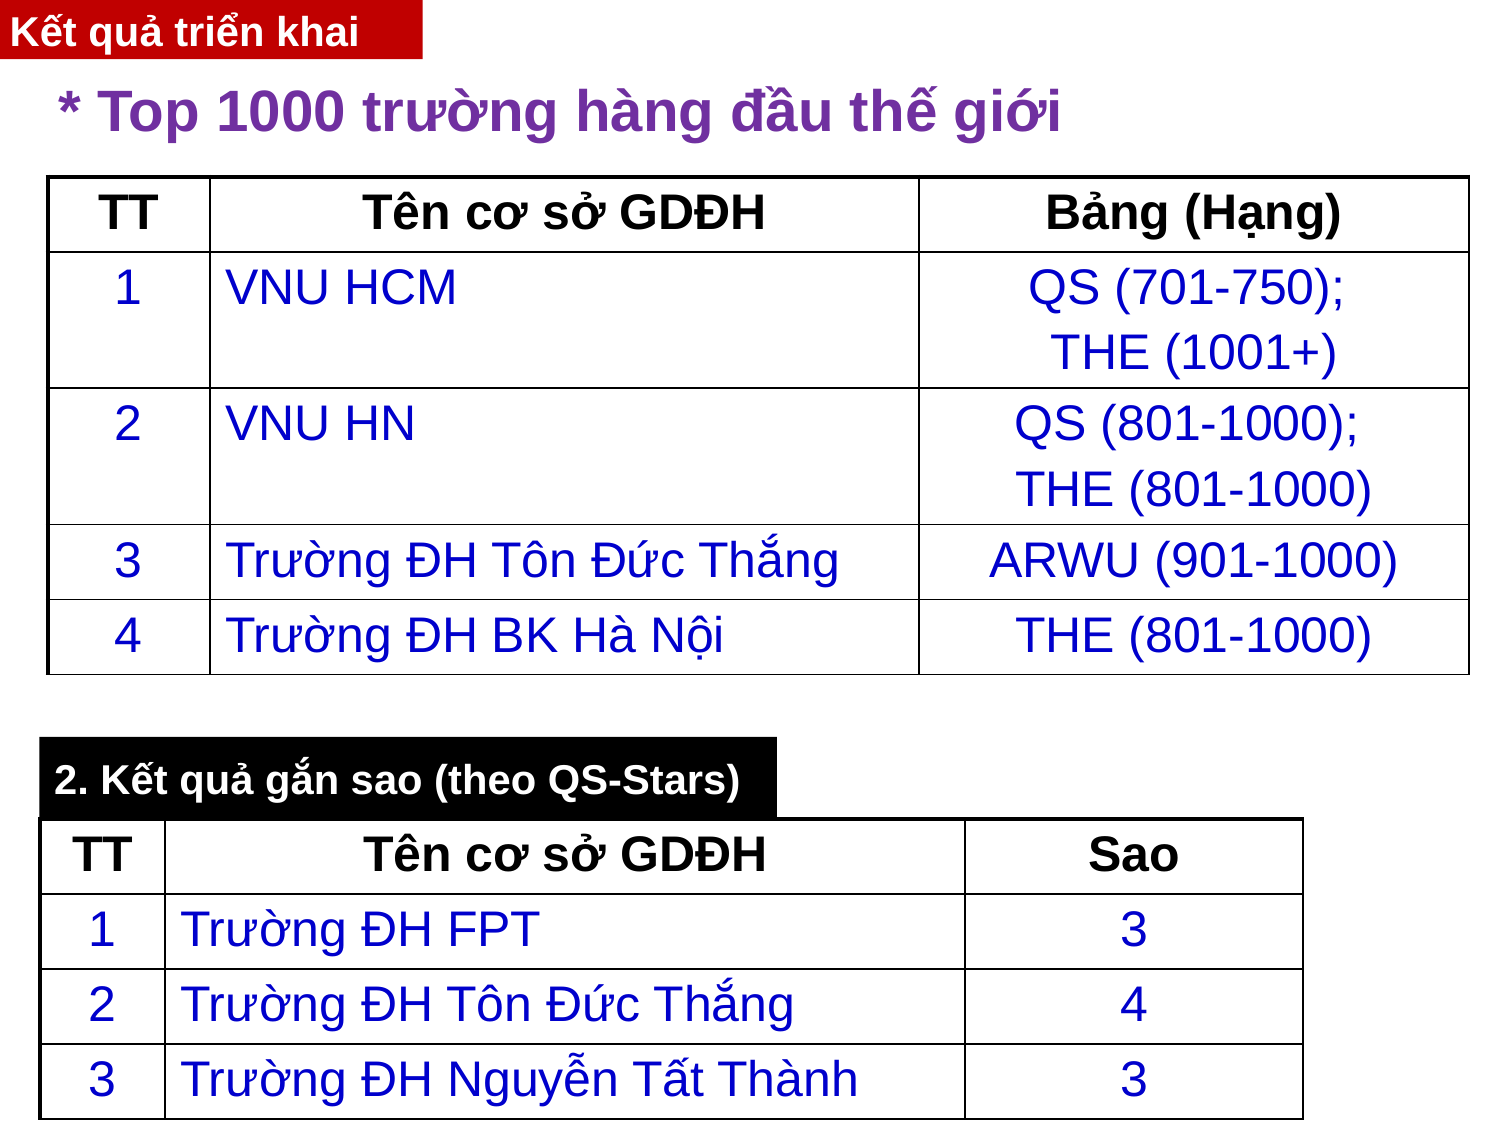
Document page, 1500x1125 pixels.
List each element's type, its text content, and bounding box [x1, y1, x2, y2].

table_cell 3 [42, 1045, 164, 1118]
table_cell 1 [50, 253, 209, 387]
table_cell Trường ĐH Tôn Đức Thắng [211, 525, 918, 599]
table_cell Trường ĐH Nguyễn Tất Thành [166, 1045, 964, 1118]
table_header TT [50, 179, 209, 251]
text_box 2. Kết quả gắn sao (theo QS-Stars) [38, 736, 778, 817]
table_header Bảng (Hạng) [920, 179, 1468, 251]
table_cell THE (801-1000) [920, 600, 1468, 674]
table_header Sao [966, 821, 1302, 893]
table_header Tên cơ sở GDĐH [166, 821, 964, 893]
table_cell 3 [966, 1045, 1302, 1118]
table_cell 2 [50, 389, 209, 524]
table_cell Trường ĐH FPT [166, 895, 964, 968]
table_cell QS (701-750); THE (1001+) [920, 253, 1468, 387]
table_cell 2 [42, 970, 164, 1043]
table_cell Trường ĐH Tôn Đức Thắng [166, 970, 964, 1043]
table_cell Trường ĐH BK Hà Nội [211, 600, 918, 674]
table_cell VNU HCM [211, 253, 918, 387]
text_box Kết quả triển khai [0, 0, 424, 60]
table_cell 1 [42, 895, 164, 968]
table_header Tên cơ sở GDĐH [211, 179, 918, 251]
table_cell 3 [966, 895, 1302, 968]
table_cell VNU HN [211, 389, 918, 524]
table_cell 3 [50, 525, 209, 599]
title * Top 1000 trường hàng đầu thế giới [43, 62, 1494, 225]
table_header TT [42, 821, 164, 893]
table_cell 4 [966, 970, 1302, 1043]
table_cell QS (801-1000); THE (801-1000) [920, 389, 1468, 524]
table_cell ARWU (901-1000) [920, 525, 1468, 599]
table_cell 4 [50, 600, 209, 674]
